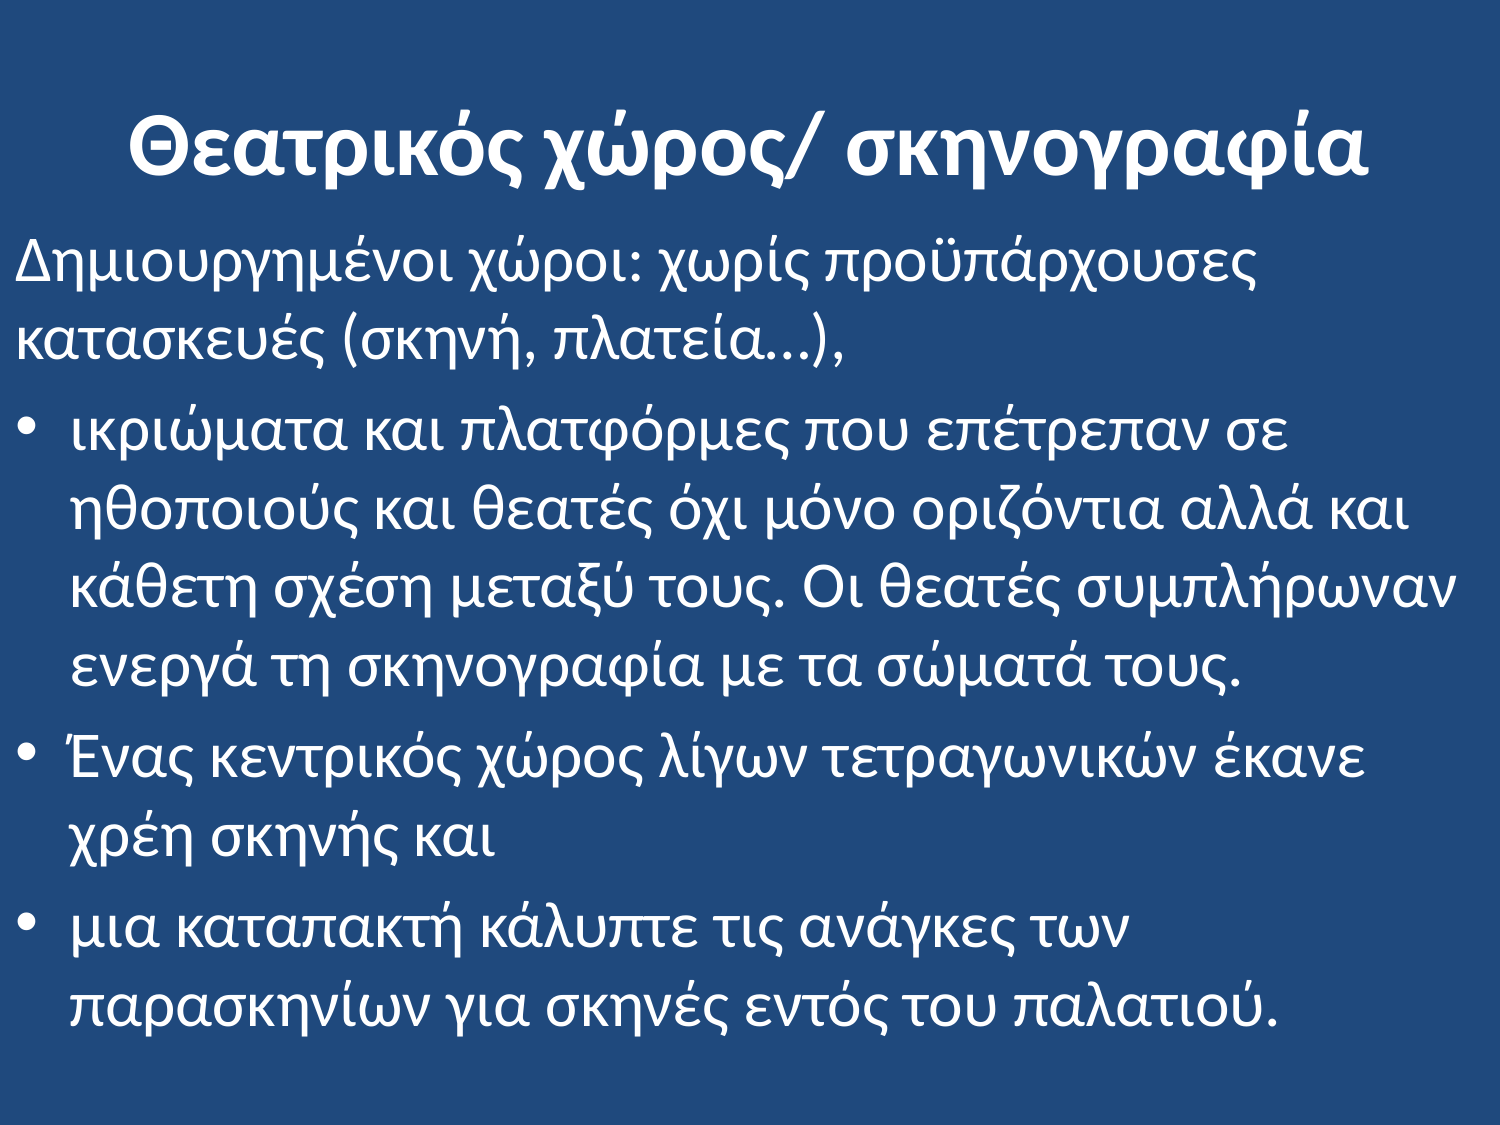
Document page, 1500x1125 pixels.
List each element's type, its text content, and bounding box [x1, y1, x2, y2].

title Θεατρικός χώρος/ σκηνογραφία [75, 45, 1425, 208]
list Δημιουργημένοι χώροι: χωρίς προϋπάρχουσες κατασκευές (σκηνή, πλατεία…), ικριώματα και πλατφόρμες που επέτρεπαν σε ηθοποιούς και θεατές όχι μόνο οριζόντια αλλά και κάθετη σχέση μεταξύ τους. Οι θεατές συμπλήρωναν ενεργά τη σκηνογραφία με τα σώματά τους. Ένας κεντρικός χώρος λίγων τετραγωνικών έκανε χρέη σκηνής και μια καταπακτή κάλυπτε τις ανάγκες των παρασκηνίων για σκηνές εντός του παλατιού. [0, 208, 1500, 1125]
